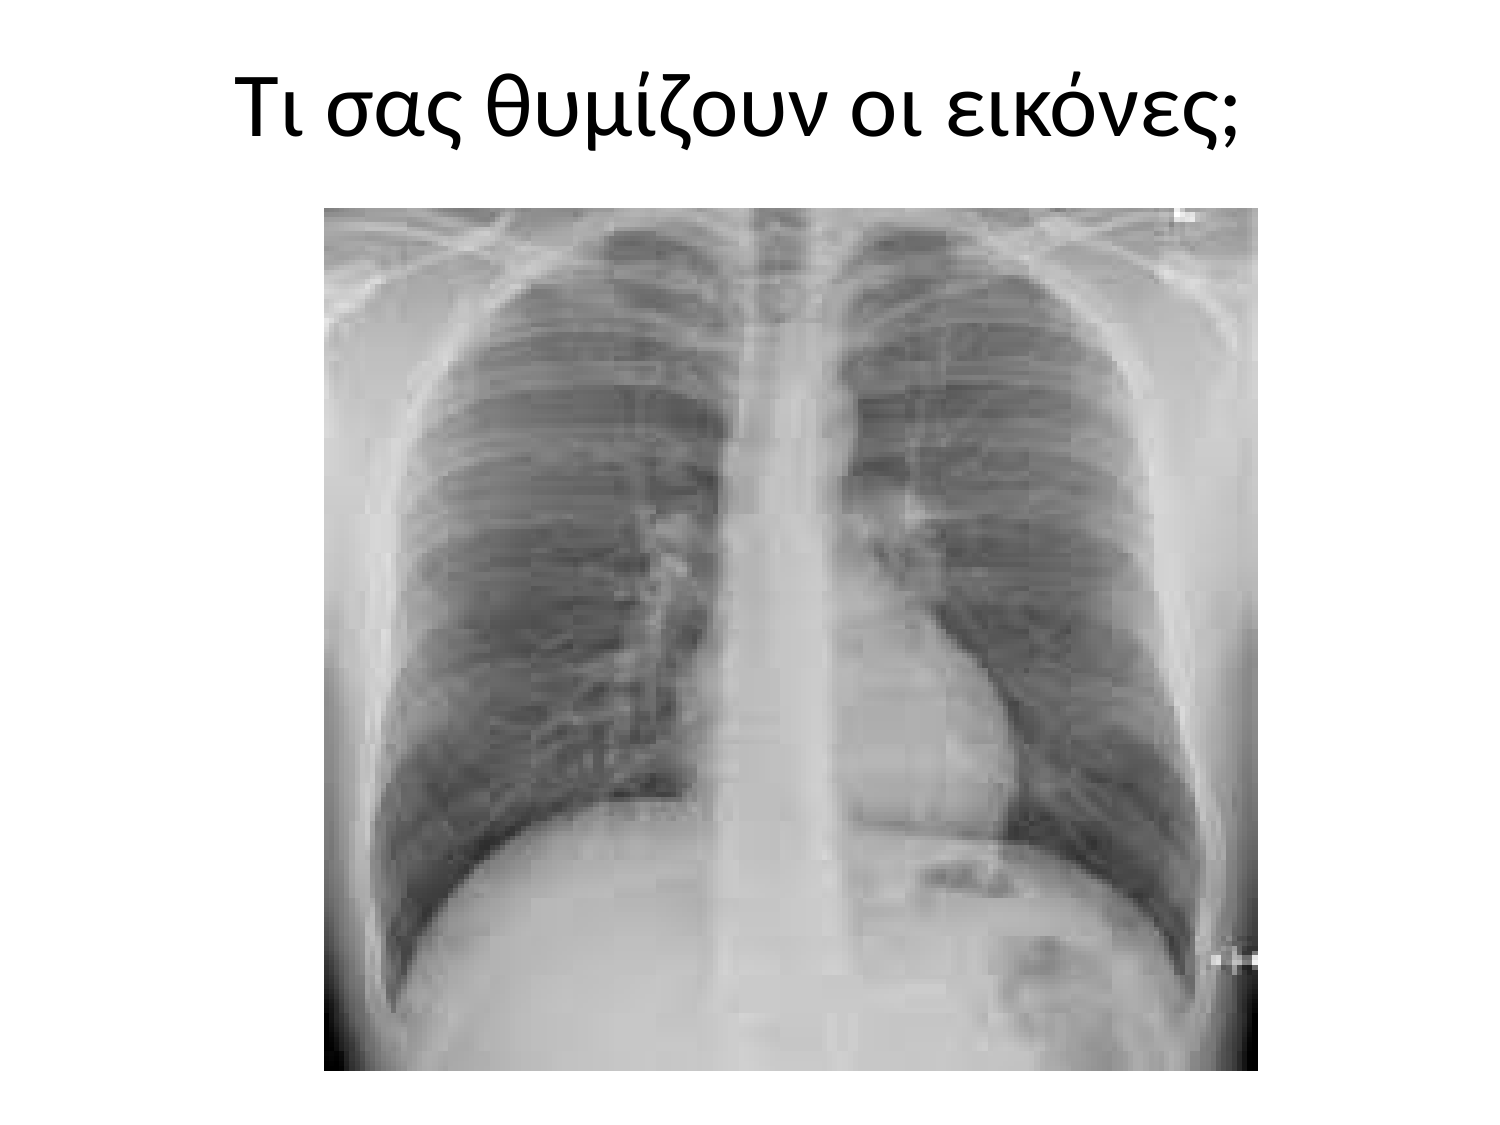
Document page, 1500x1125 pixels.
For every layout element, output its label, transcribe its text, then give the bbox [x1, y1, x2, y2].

title Τι σας θυμίζουν οι εικόνες; [64, 6, 1415, 194]
picture [324, 207, 1259, 1071]
